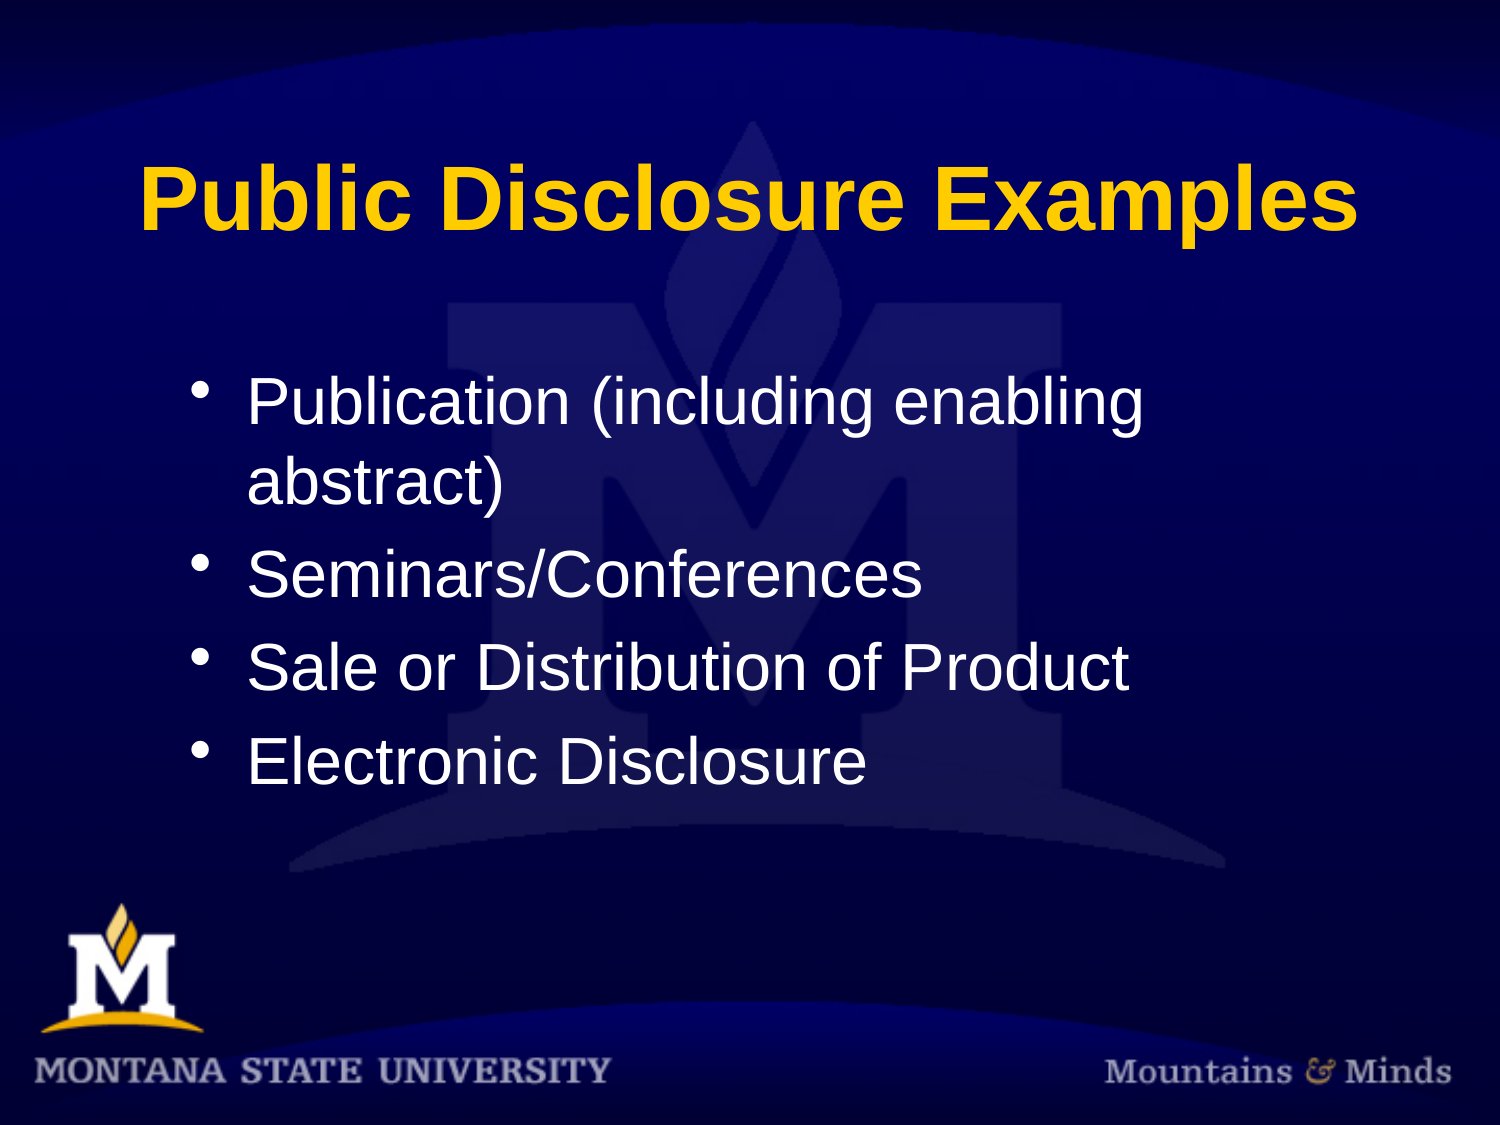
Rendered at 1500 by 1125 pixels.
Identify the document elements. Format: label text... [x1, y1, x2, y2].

list Publication (including enabling abstract) Seminars/Conferences Sale or Distribution of Product Electronic Disclosure [174, 349, 1376, 992]
title Public Disclosure Examples [112, 99, 1388, 288]
picture [0, 0, 1500, 1125]
